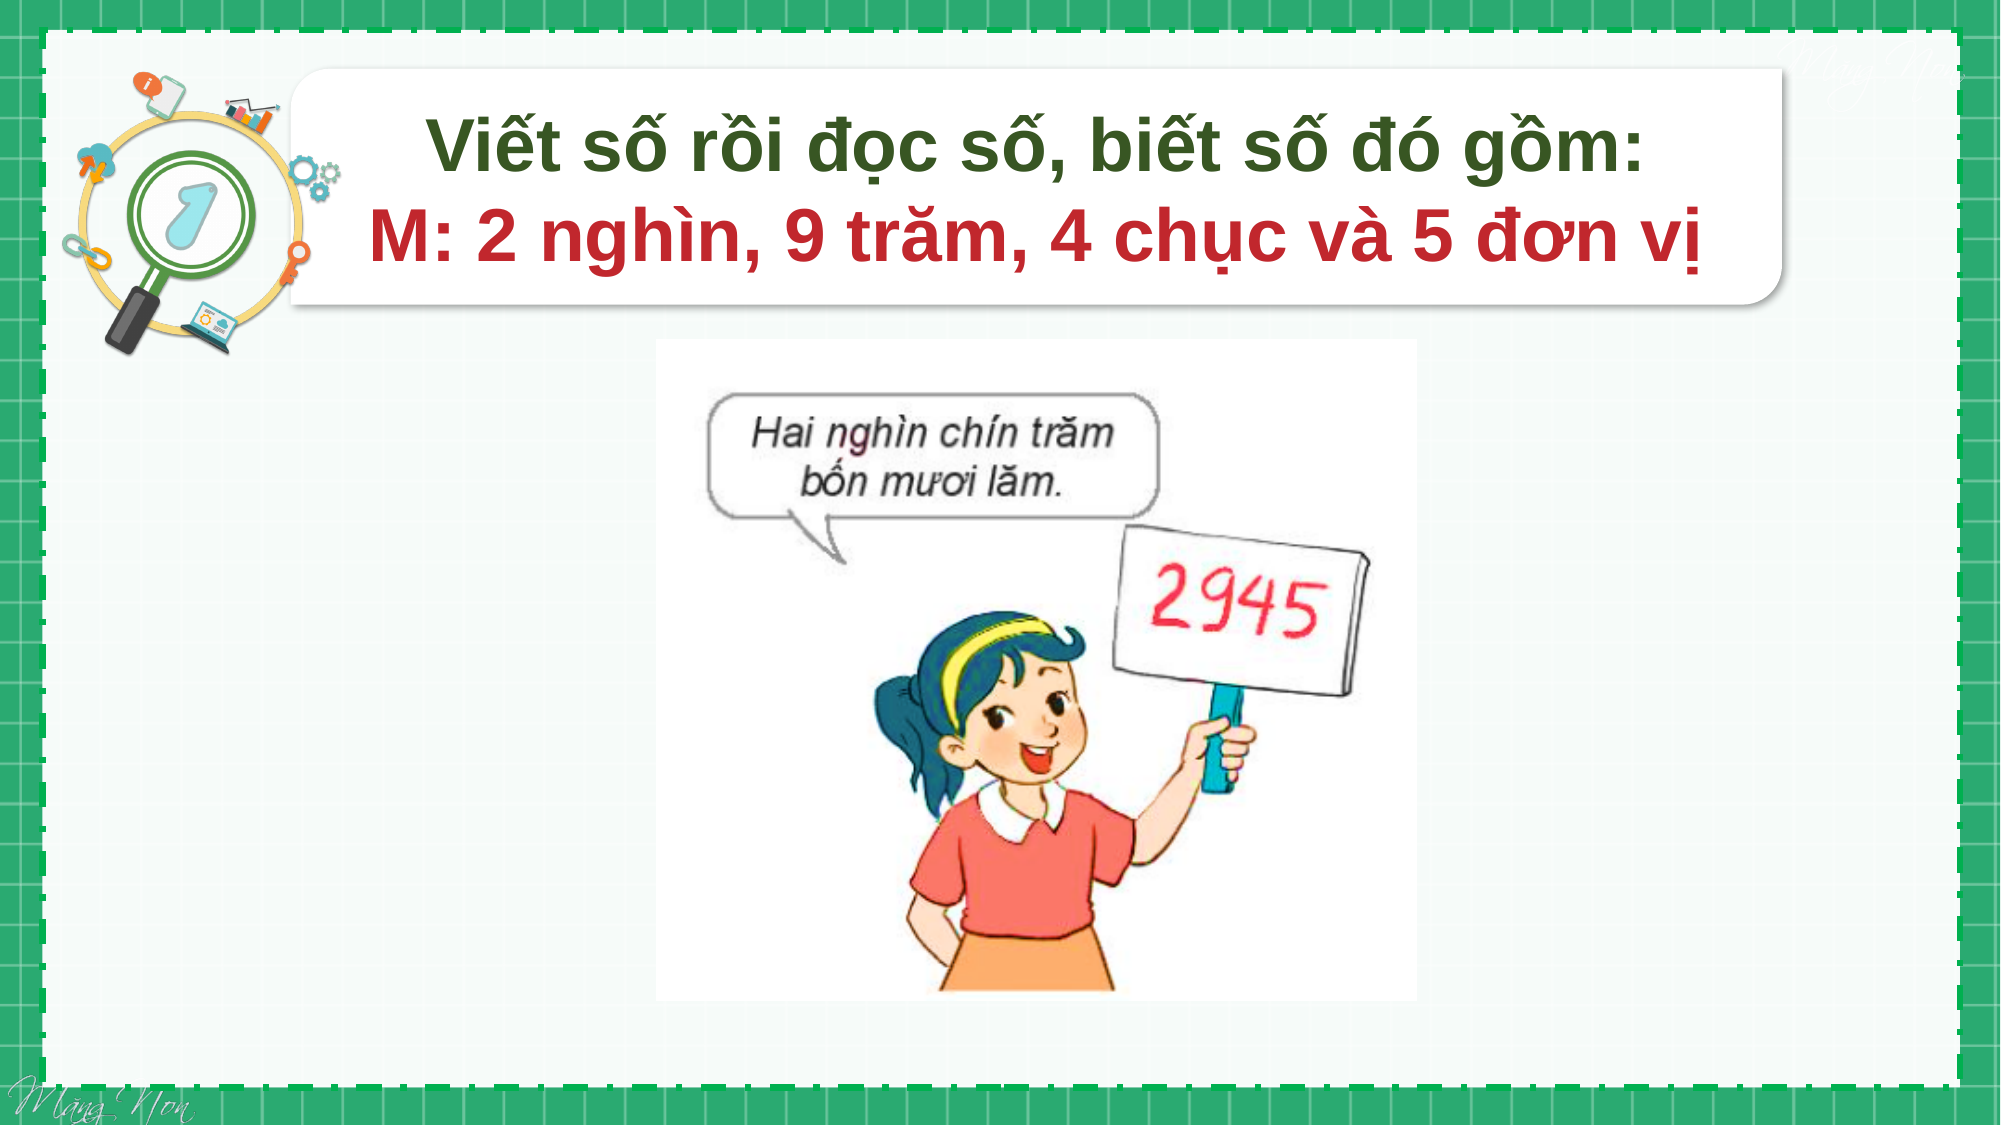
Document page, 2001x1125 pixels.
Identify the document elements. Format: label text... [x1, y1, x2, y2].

text_box Viết số rồi đọc số, biết số đó gồm: M: 2 nghìn, 9 trăm, 4 chục và 5 đơn vị [308, 67, 1784, 306]
picture [0, 0, 2001, 1125]
text_box [41, 29, 1961, 1088]
